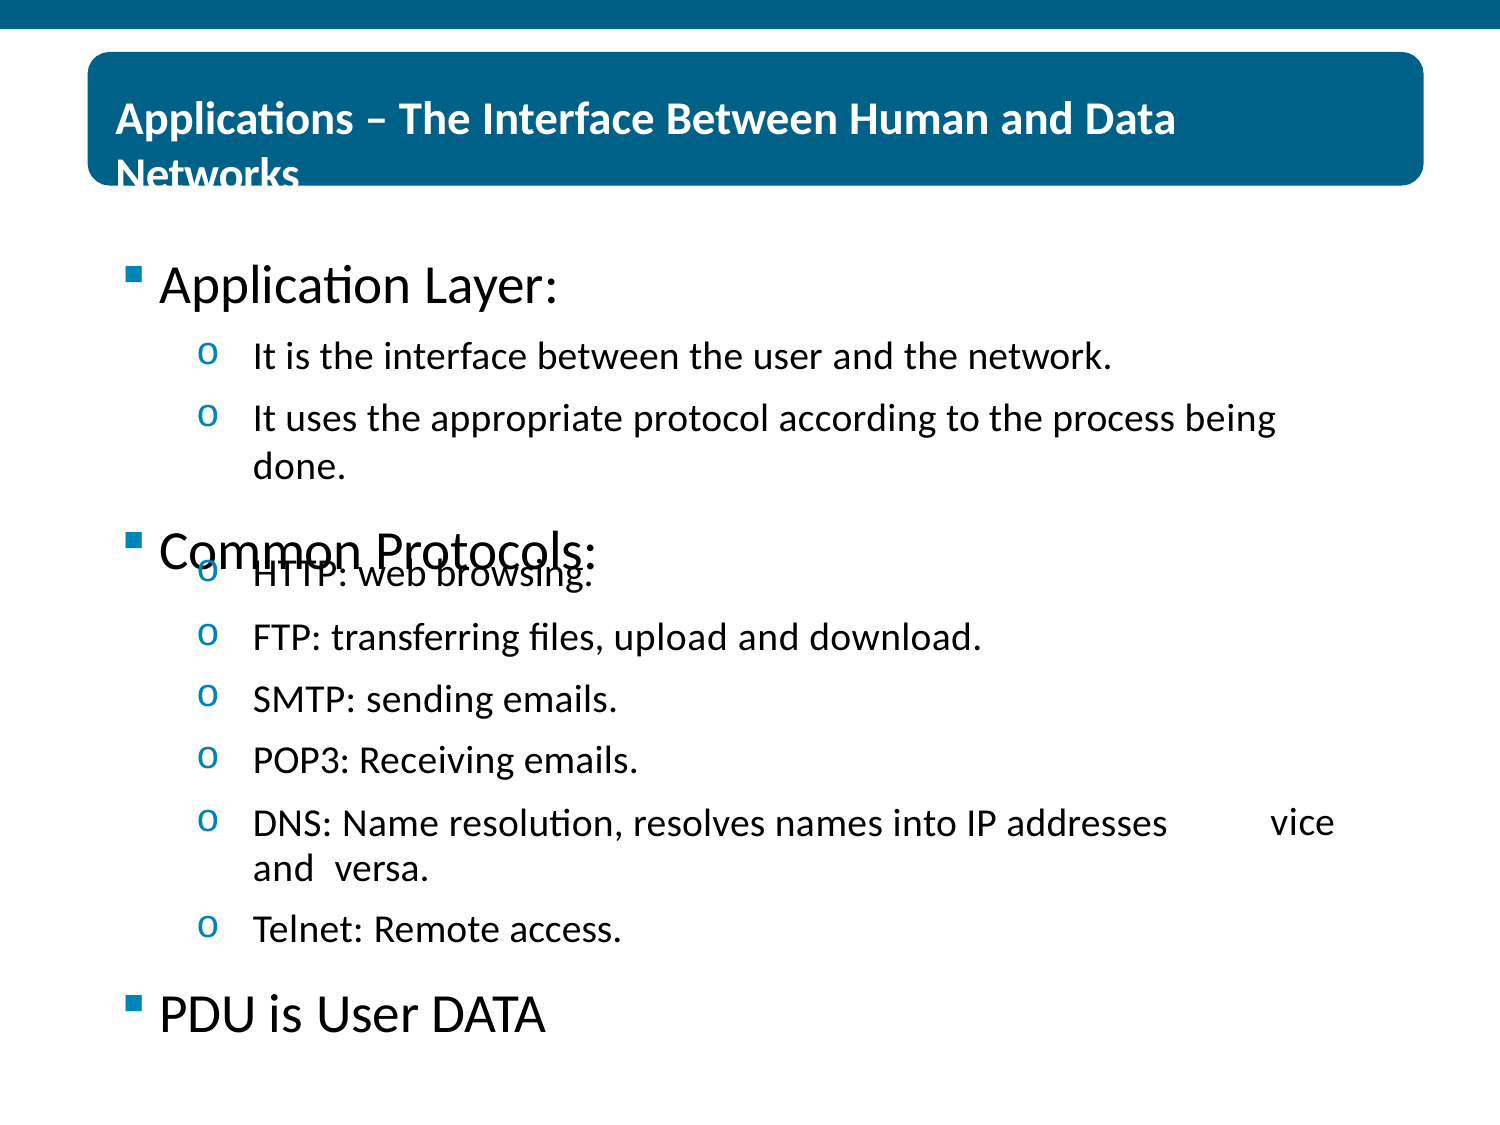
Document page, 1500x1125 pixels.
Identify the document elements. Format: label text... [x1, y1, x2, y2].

text_box HTTP: web browsing. FTP: transferring files, upload and download. SMTP: sending emails. POP3: Receiving emails. DNS: Name resolution, resolves names into IP addresses and versa. Telnet: Remote access. [194, 529, 1231, 951]
text_box Application Layer: It is the interface between the user and the network. It uses the appropriate protocol according to the process being done. Common Protocols: [118, 224, 1371, 581]
text_box [87, 51, 1424, 186]
text_box vice [1268, 793, 1338, 844]
text_box Applications – The Interface Between Human and Data Networks [113, 85, 1356, 201]
text_box PDU is User DATA [118, 975, 554, 1044]
